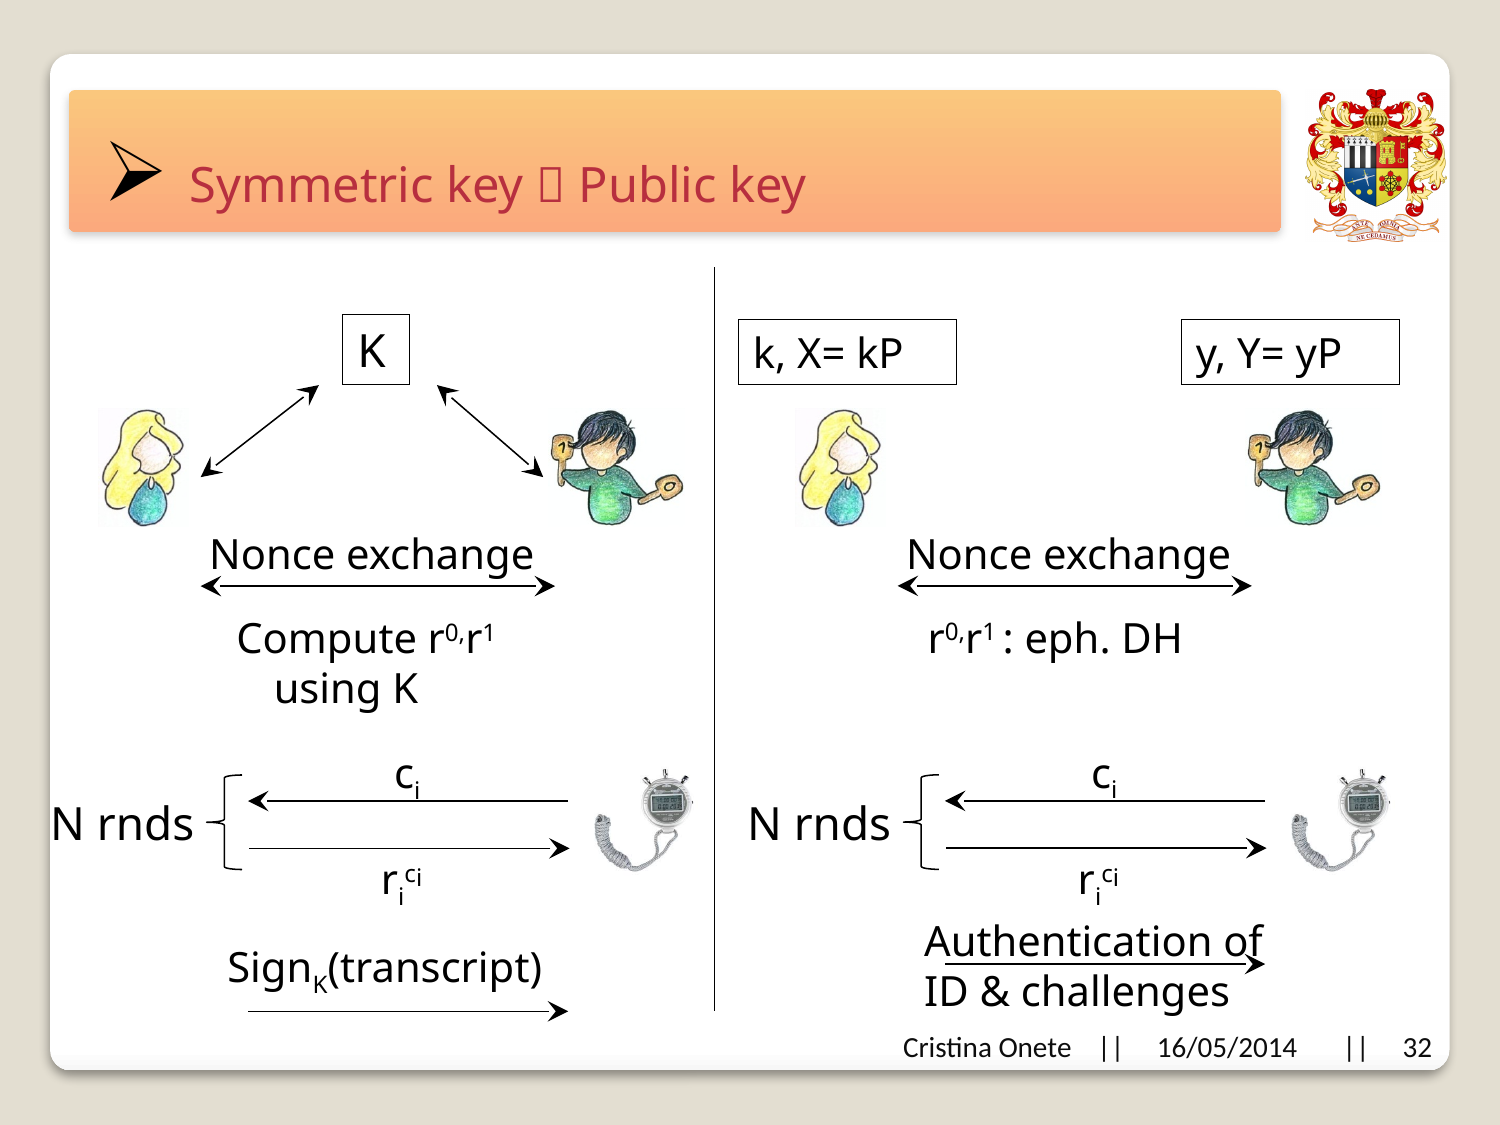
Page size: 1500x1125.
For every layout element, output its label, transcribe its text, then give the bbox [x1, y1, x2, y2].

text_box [436, 384, 544, 478]
text_box r0,r1 : eph. DH [912, 604, 1341, 670]
text_box Compute r0,r1 using K [221, 604, 567, 720]
text_box [920, 774, 939, 786]
text_box ci [379, 739, 461, 800]
picture [1287, 758, 1397, 882]
text_box k, X= kP [738, 319, 957, 385]
text_box Authentication of ID & challenges [909, 907, 1314, 1022]
picture [547, 408, 686, 528]
text_box [223, 857, 243, 871]
picture [1244, 408, 1383, 527]
picture [98, 408, 190, 528]
picture [590, 758, 700, 882]
text_box [223, 774, 243, 787]
text_box y, Y= yP [1181, 319, 1400, 385]
text_box SignK(transcript) [212, 933, 617, 1006]
text_box ci [1076, 739, 1158, 800]
text_box rici [366, 861, 449, 918]
text_box Nonce exchange [840, 520, 1314, 592]
text_box N rnds [23, 787, 278, 857]
picture [1305, 89, 1447, 242]
text_box rici [1062, 859, 1146, 907]
text_box N rnds [720, 786, 975, 857]
text_box Nonce exchange [143, 520, 617, 593]
text_box [920, 857, 939, 871]
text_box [200, 384, 319, 478]
title Symmetric key  Public key [175, 146, 1282, 220]
text_box K [342, 314, 410, 385]
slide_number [803, 1010, 1447, 1071]
picture [795, 408, 887, 528]
